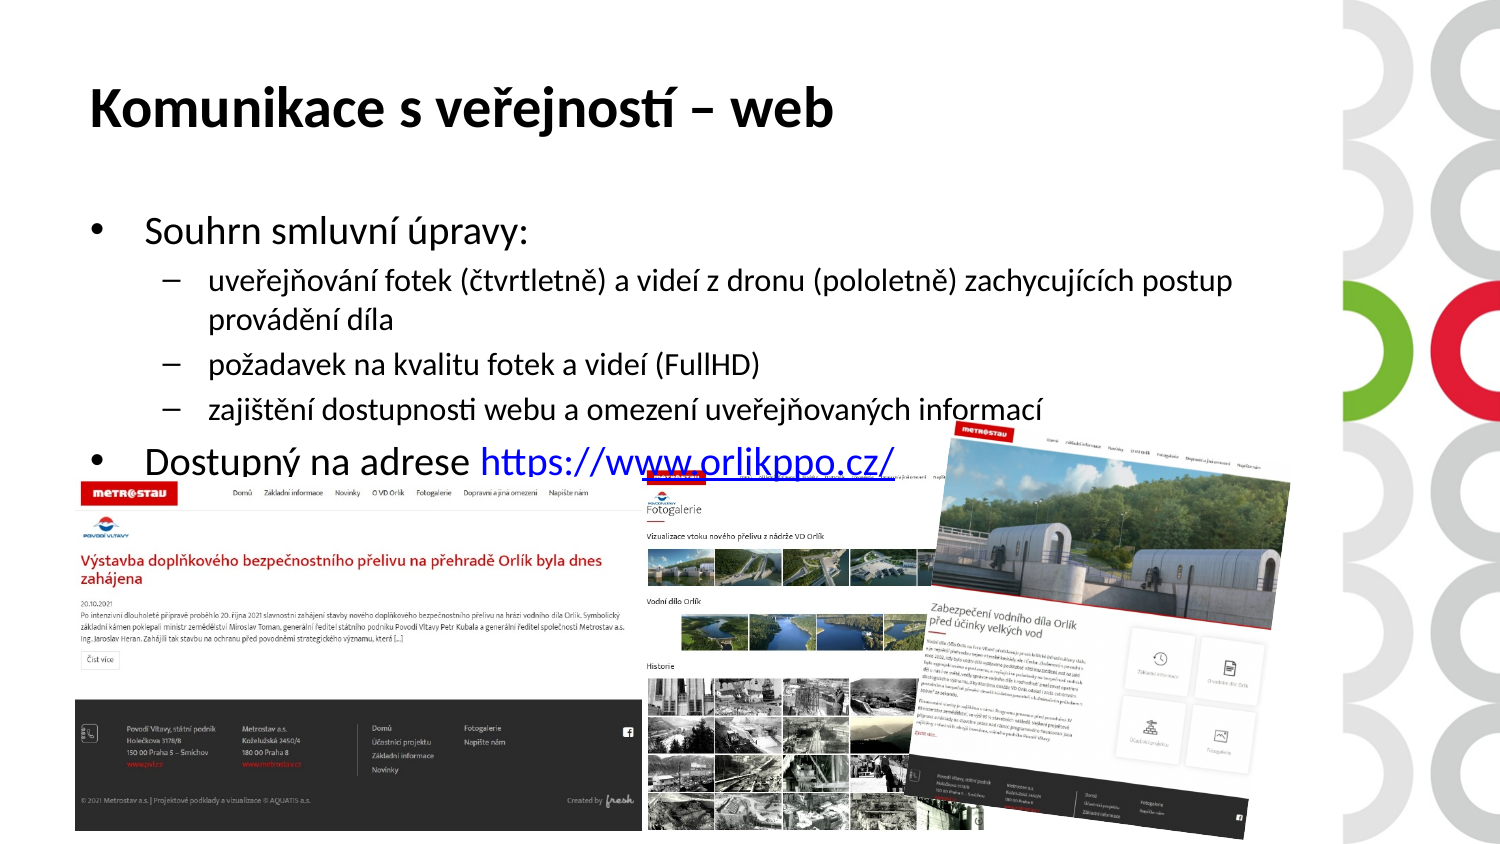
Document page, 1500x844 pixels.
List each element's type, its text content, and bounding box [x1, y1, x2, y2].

title Komunikace s veřejností – web [75, 33, 1341, 175]
list Souhrn smluvní úpravy: uveřejňování fotek (čtvrtletně) a videí z dronu (pololetně) zachycujících postup provádění díla požadavek na kvalitu fotek a videí (FullHD) zajištění dostupnosti webu a omezení uveřejňovaných informací Dostupný na adrese https://www.orlikppo.cz/ [75, 196, 1341, 493]
picture [0, 0, 1500, 844]
